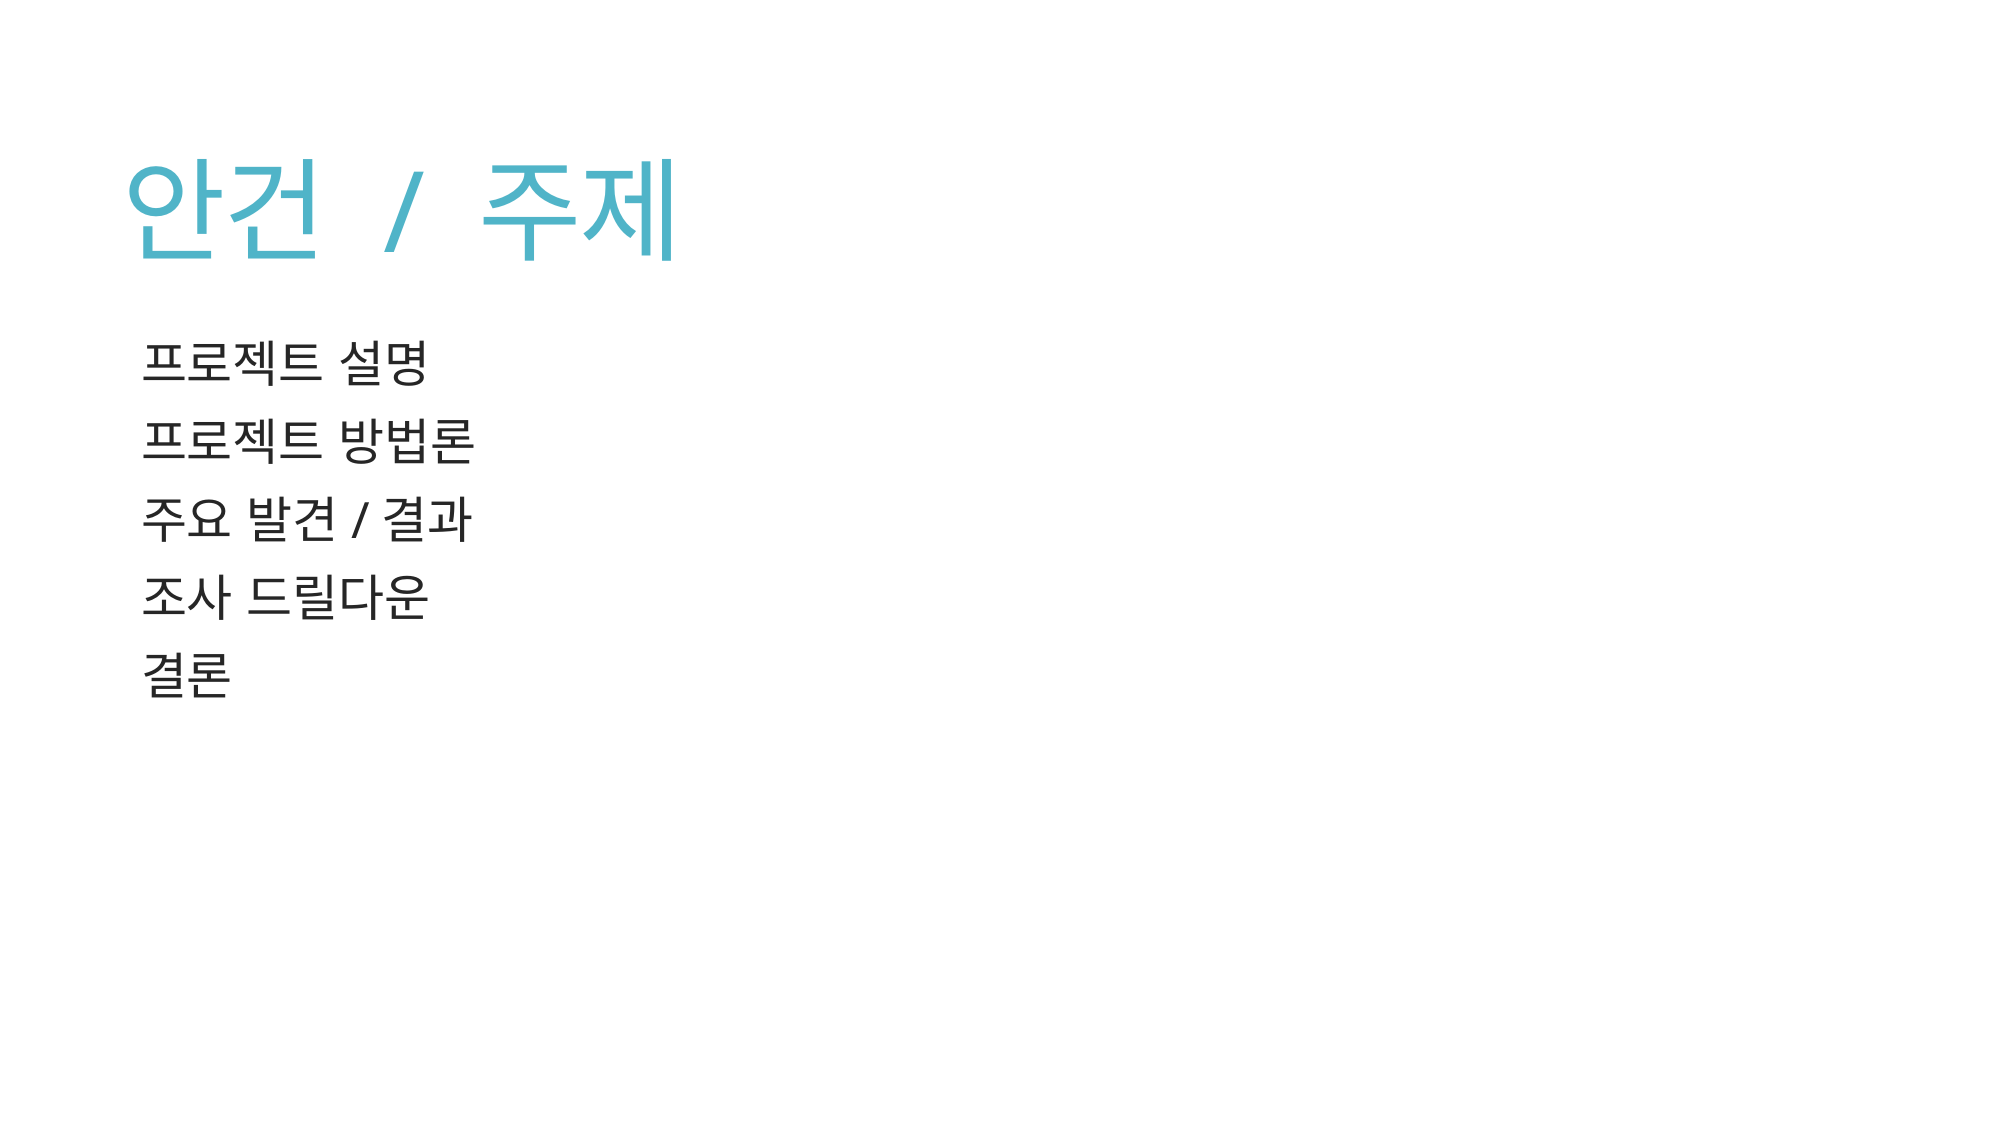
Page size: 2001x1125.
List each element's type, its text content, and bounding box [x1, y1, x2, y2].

title 안건 / 주제 [107, 81, 1875, 354]
list 프로젝트 설명 프로젝트 방법론 주요 발견/결과 조사 드릴다운 결론 [111, 334, 1876, 952]
